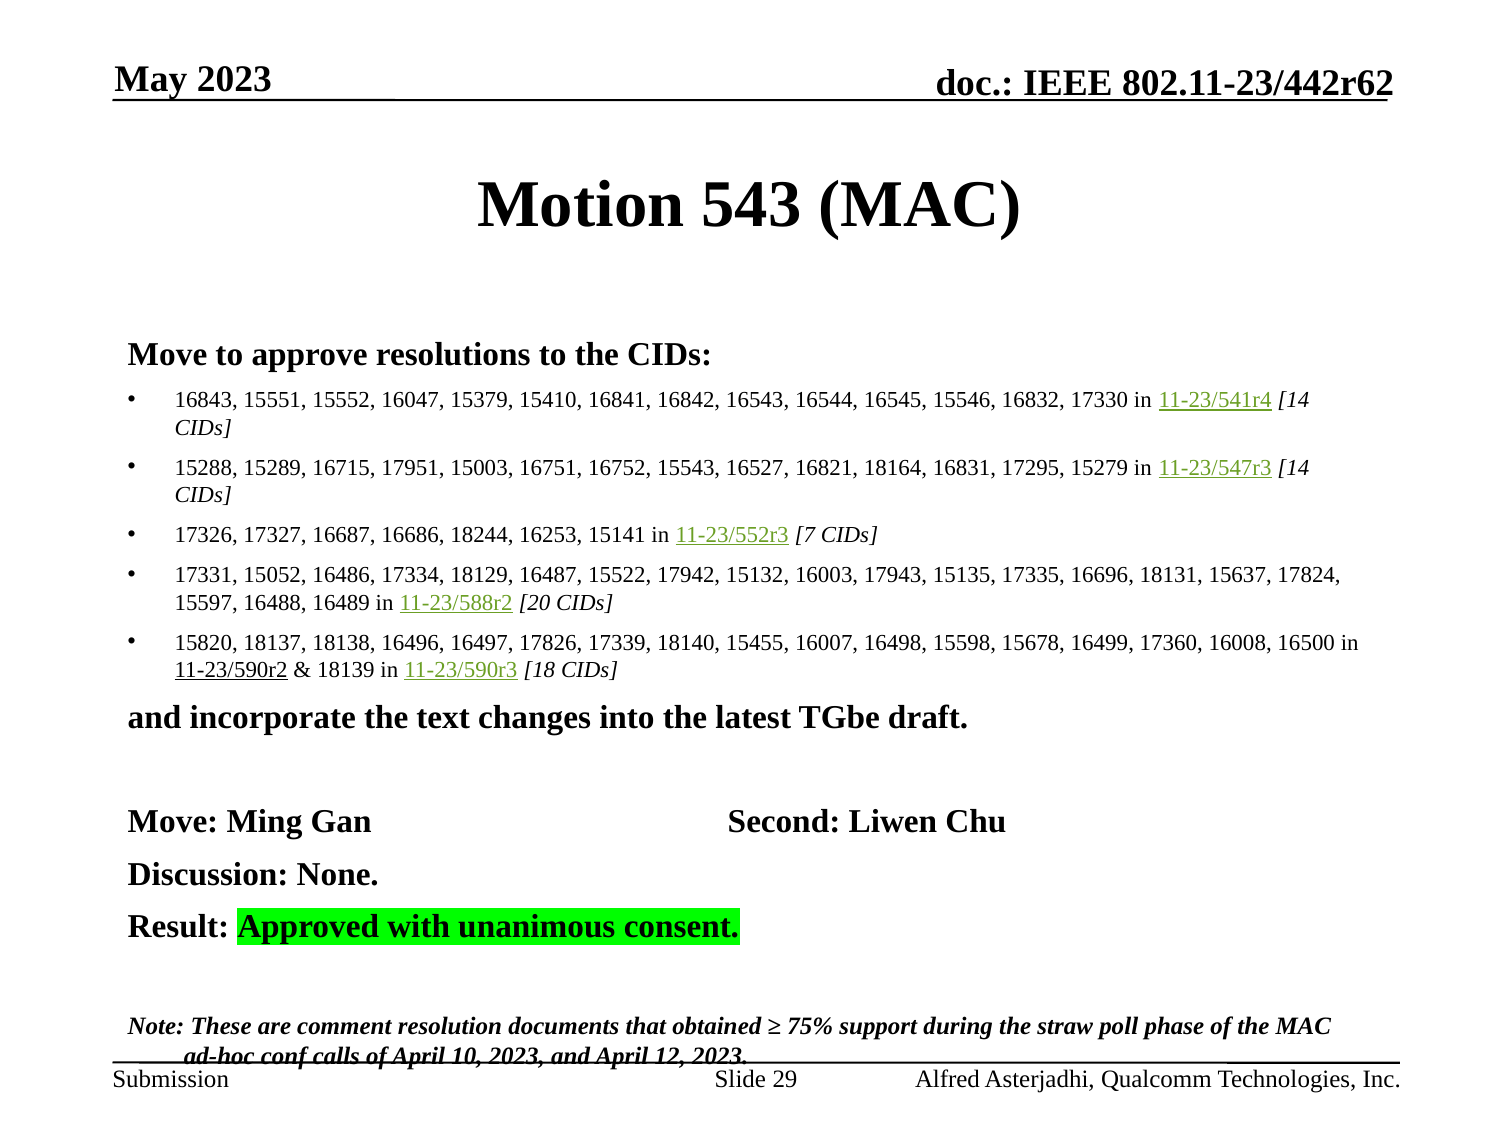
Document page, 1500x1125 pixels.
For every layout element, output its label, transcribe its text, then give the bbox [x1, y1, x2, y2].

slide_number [114, 54, 423, 100]
list Move to approve resolutions to the CIDs: 16843, 15551, 15552, 16047, 15379, 15410, 16841, 16842, 16543, 16544, 16545, 15546, 16832, 17330 in 11-23/541r4 [14 CIDs] 15288, 15289, 16715, 17951, 15003, 16751, 16752, 15543, 16527, 16821, 18164, 16831, 17295, 15279 in 11-23/547r3 [14 CIDs] 17326, 17327, 16687, 16686, 18244, 16253, 15141 in 11-23/552r3 [7 CIDs] 17331, 15052, 16486, 17334, 18129, 16487, 15522, 17942, 15132, 16003, 17943, 15135, 17335, 16696, 18131, 15637, 17824, 15597, 16488, 16489 in 11-23/588r2 [20 CIDs] 15820, 18137, 18138, 16496, 16497, 17826, 17339, 18140, 15455, 16007, 16498, 15598, 15678, 16499, 17360, 16008, 16500 in 11-23/590r2 & 18139 in 11-23/590r3 [18 CIDs] and incorporate the text changes into the latest TGbe draft. Move: Ming Gan Second: Liwen Chu Discussion: None. Result: Approved with unanimous consent. Note: These are comment resolution documents that obtained ≥ 75% support during the straw poll phase of the MAC ad-hoc conf calls of April 10, 2023, and April 12, 2023. [112, 324, 1388, 1063]
title Motion 543 (MAC) [112, 112, 1388, 288]
footer Alfred Asterjadhi, Qualcomm Technologies, Inc. [878, 1061, 1402, 1093]
slide_number Slide 29 [712, 1061, 800, 1123]
